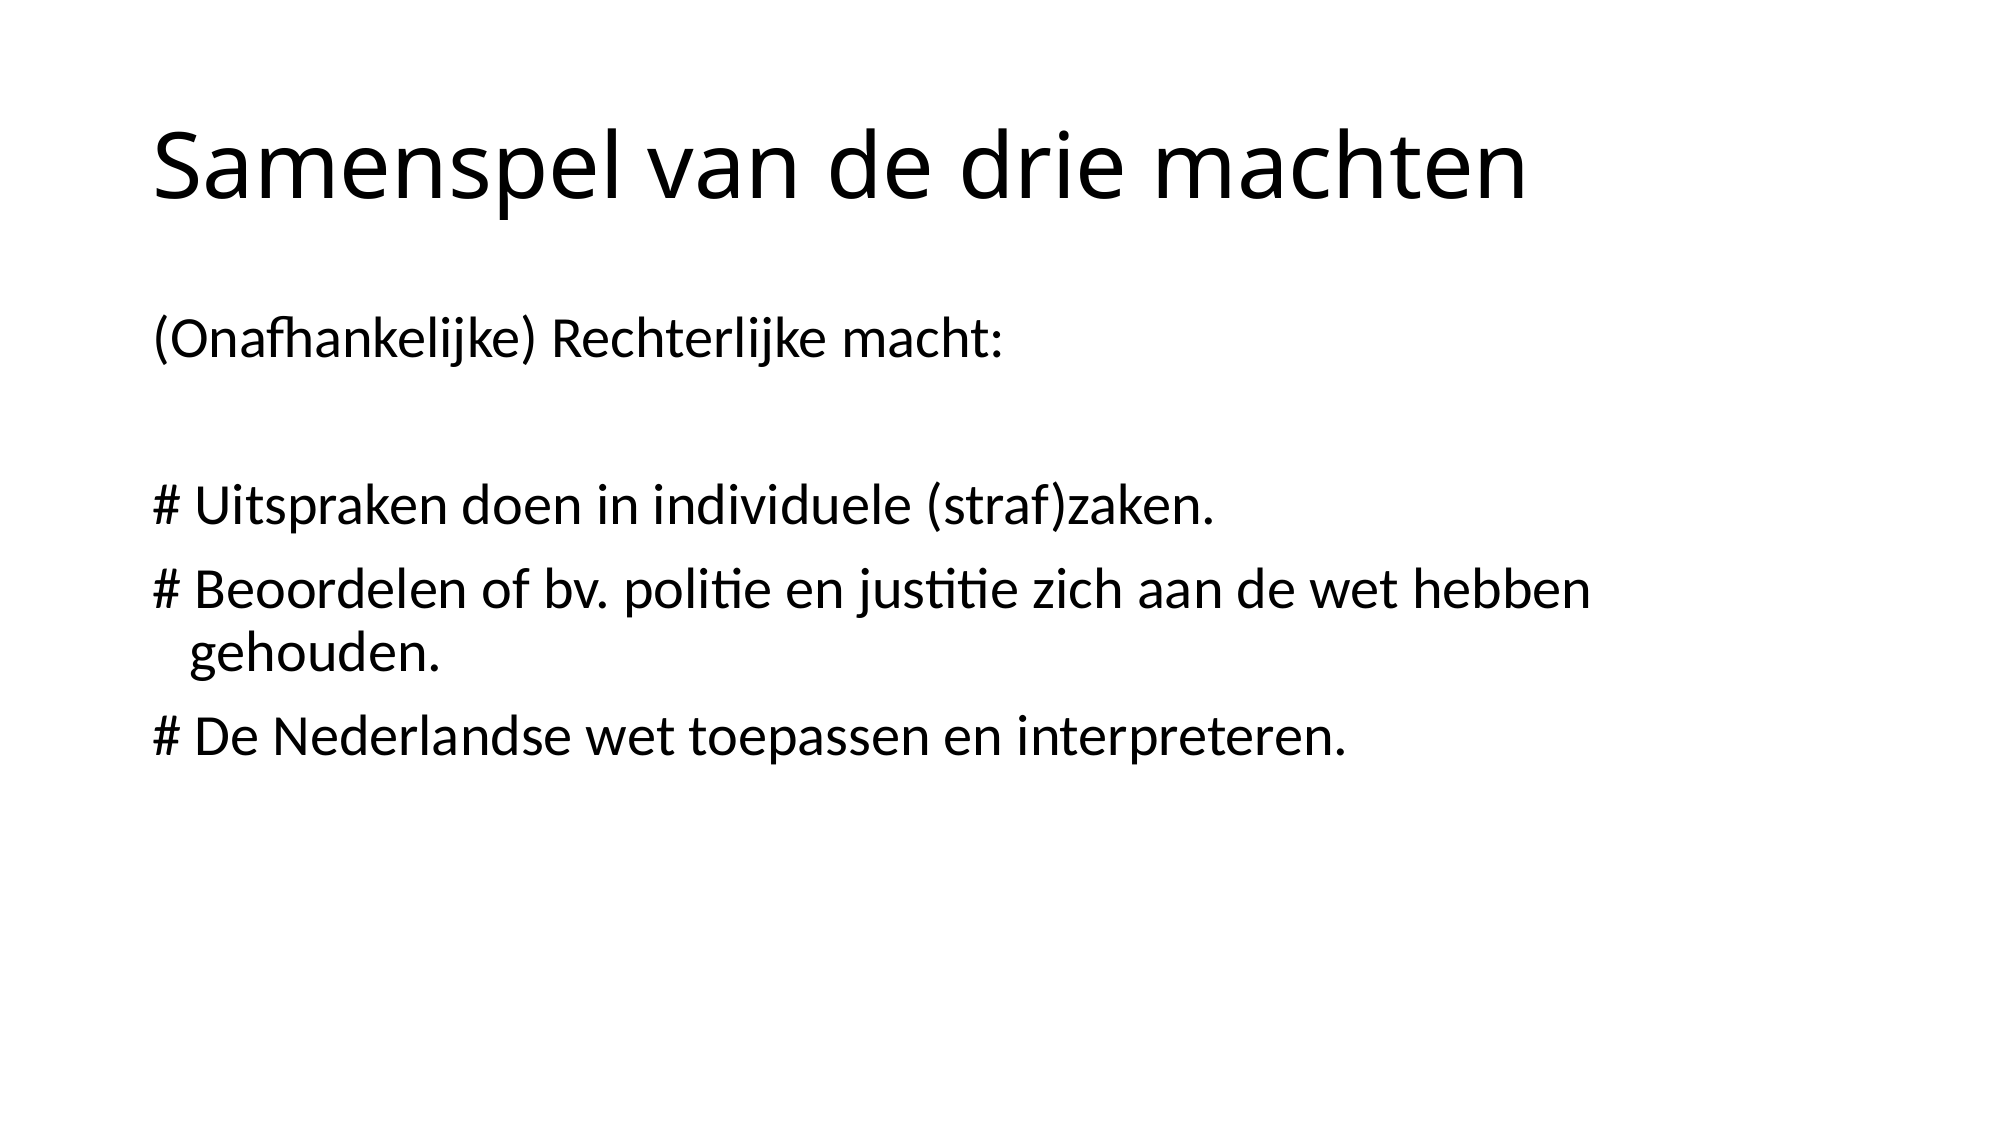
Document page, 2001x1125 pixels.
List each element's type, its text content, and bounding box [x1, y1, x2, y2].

list (Onafhankelijke) Rechterlijke macht: # Uitspraken doen in individuele (straf)zaken. # Beoordelen of bv. politie en justitie zich aan de wet hebben gehouden. # De Nederlandse wet toepassen en interpreteren. [137, 299, 1863, 1014]
title Samenspel van de drie machten [137, 59, 1863, 278]
